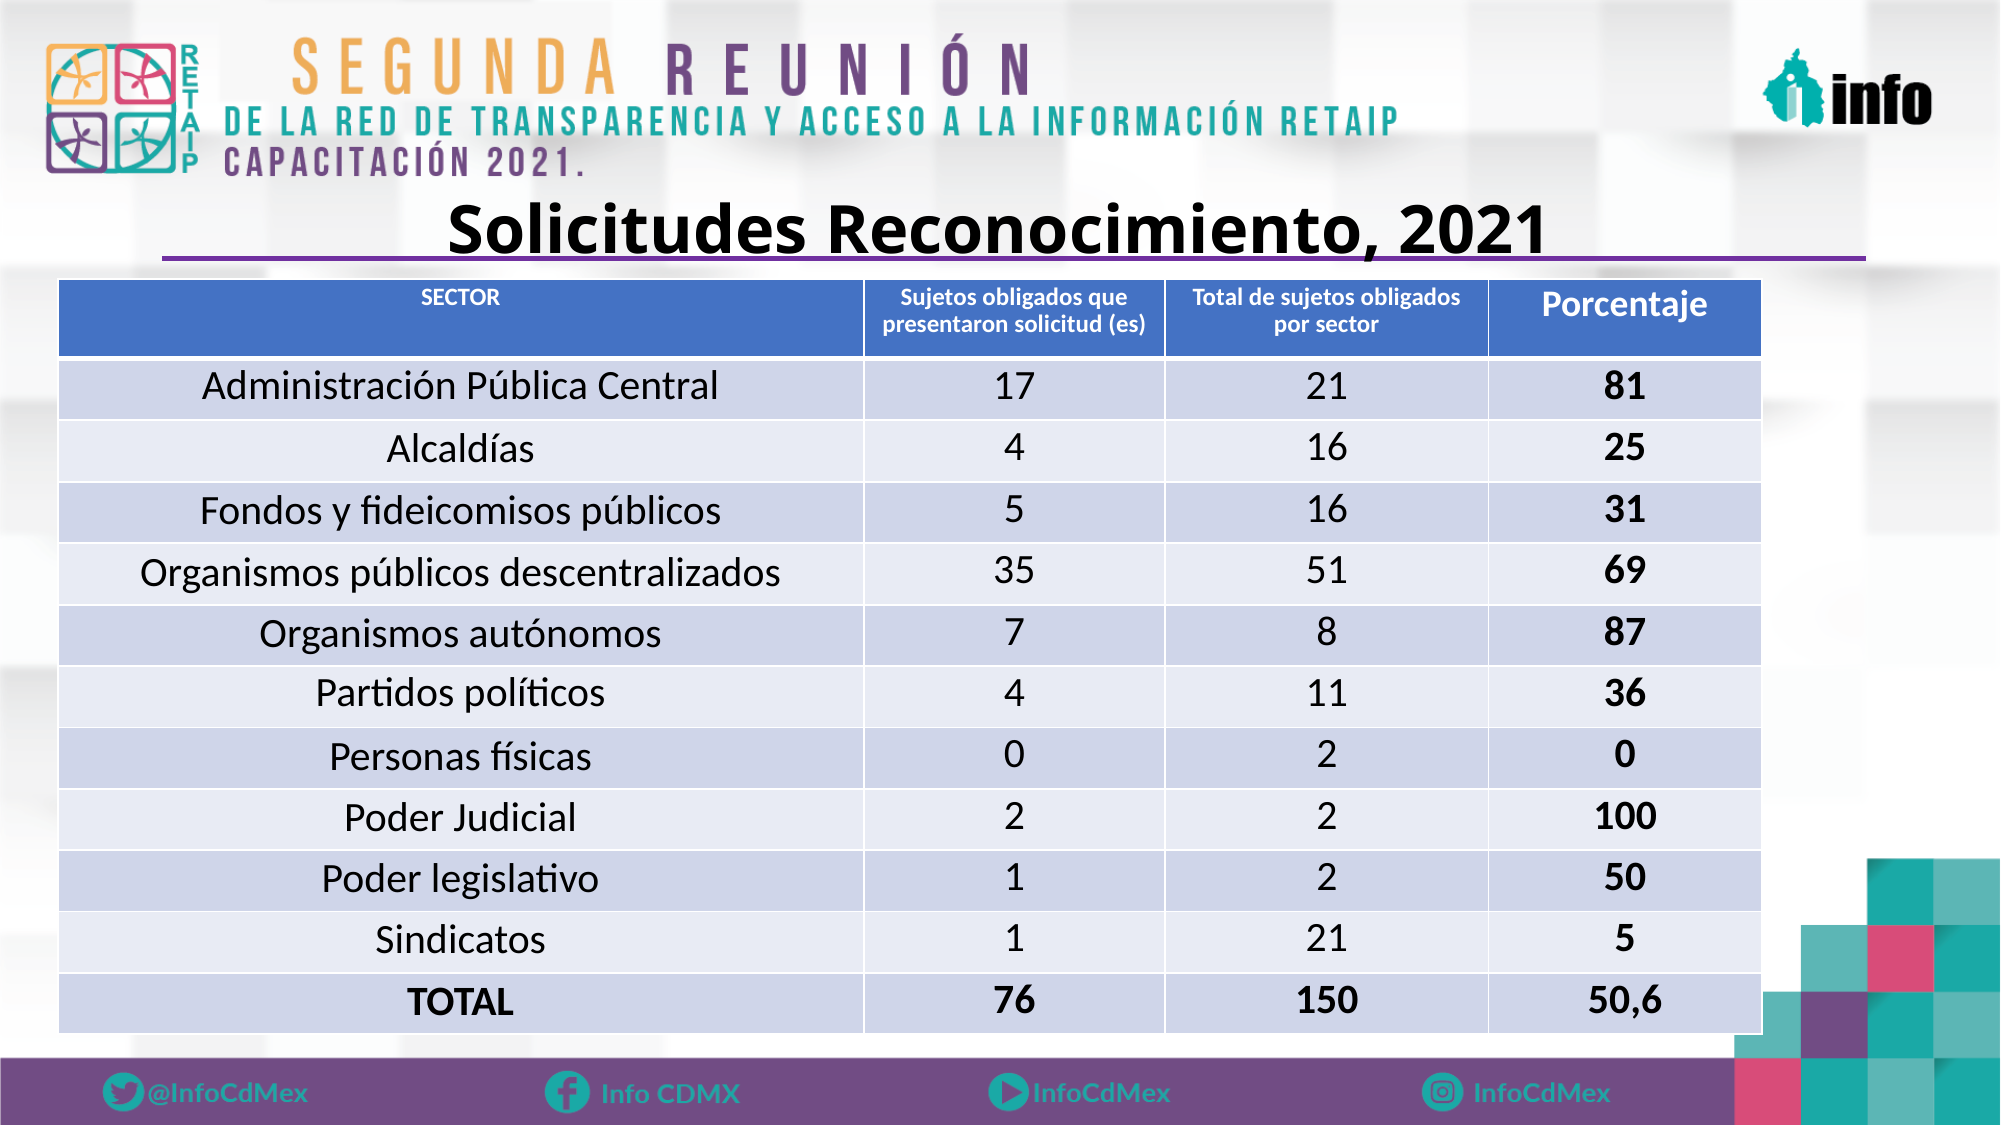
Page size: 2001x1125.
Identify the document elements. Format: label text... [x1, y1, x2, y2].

table_cell 31 [1489, 483, 1761, 542]
table_cell Poder Judicial [59, 790, 863, 849]
table_header Porcentaje [1489, 280, 1761, 356]
table_cell 0 [1489, 728, 1761, 788]
table_cell 1 [865, 912, 1164, 972]
table_cell 8 [1166, 606, 1488, 665]
table_cell 7 [865, 606, 1164, 665]
table_cell 100 [1489, 790, 1761, 849]
text_box Solicitudes Reconocimiento, 2021 [28, 187, 1972, 297]
table_cell TOTAL [59, 974, 863, 1033]
table_header Sujetos obligados que presentaron solicitud (es) [865, 280, 1164, 356]
table_cell Sindicatos [59, 912, 863, 972]
table_cell 5 [1489, 912, 1761, 972]
table_cell 21 [1166, 361, 1488, 419]
table_cell 51 [1166, 544, 1488, 604]
table_cell 81 [1489, 361, 1761, 419]
table_cell 150 [1166, 974, 1488, 1033]
table_cell 76 [865, 974, 1164, 1033]
table_cell 69 [1489, 544, 1761, 604]
table_cell 50,6 [1489, 974, 1761, 1033]
table_cell 50 [1489, 851, 1761, 911]
table_header Total de sujetos obligados por sector [1166, 280, 1488, 356]
table_cell 5 [865, 483, 1164, 542]
table_cell 21 [1166, 912, 1488, 972]
table_cell Poder legislativo [59, 851, 863, 911]
table_cell Personas físicas [59, 728, 863, 788]
table_cell Partidos políticos [59, 667, 863, 727]
table_cell Organismos autónomos [59, 606, 863, 665]
table_cell 2 [1166, 790, 1488, 849]
table_cell Alcaldías [59, 421, 863, 481]
table_cell 0 [865, 728, 1164, 788]
table_cell Administración Pública Central [59, 361, 863, 419]
table_cell 87 [1489, 606, 1761, 665]
table_cell 17 [865, 361, 1164, 419]
table_cell 1 [865, 851, 1164, 911]
table_cell 35 [865, 544, 1164, 604]
table_cell 36 [1489, 667, 1761, 727]
table_cell 25 [1489, 421, 1761, 481]
table_cell 16 [1166, 483, 1488, 542]
table_cell 2 [1166, 851, 1488, 911]
picture [0, 0, 2001, 1125]
table_cell 2 [865, 790, 1164, 849]
table_cell 2 [1166, 728, 1488, 788]
table_cell 4 [865, 667, 1164, 727]
table_cell 16 [1166, 421, 1488, 481]
table_cell 4 [865, 421, 1164, 481]
table_cell Organismos públicos descentralizados [59, 544, 863, 604]
table_cell 11 [1166, 667, 1488, 727]
table_cell Fondos y fideicomisos públicos [59, 483, 863, 542]
table_header SECTOR [59, 280, 863, 356]
